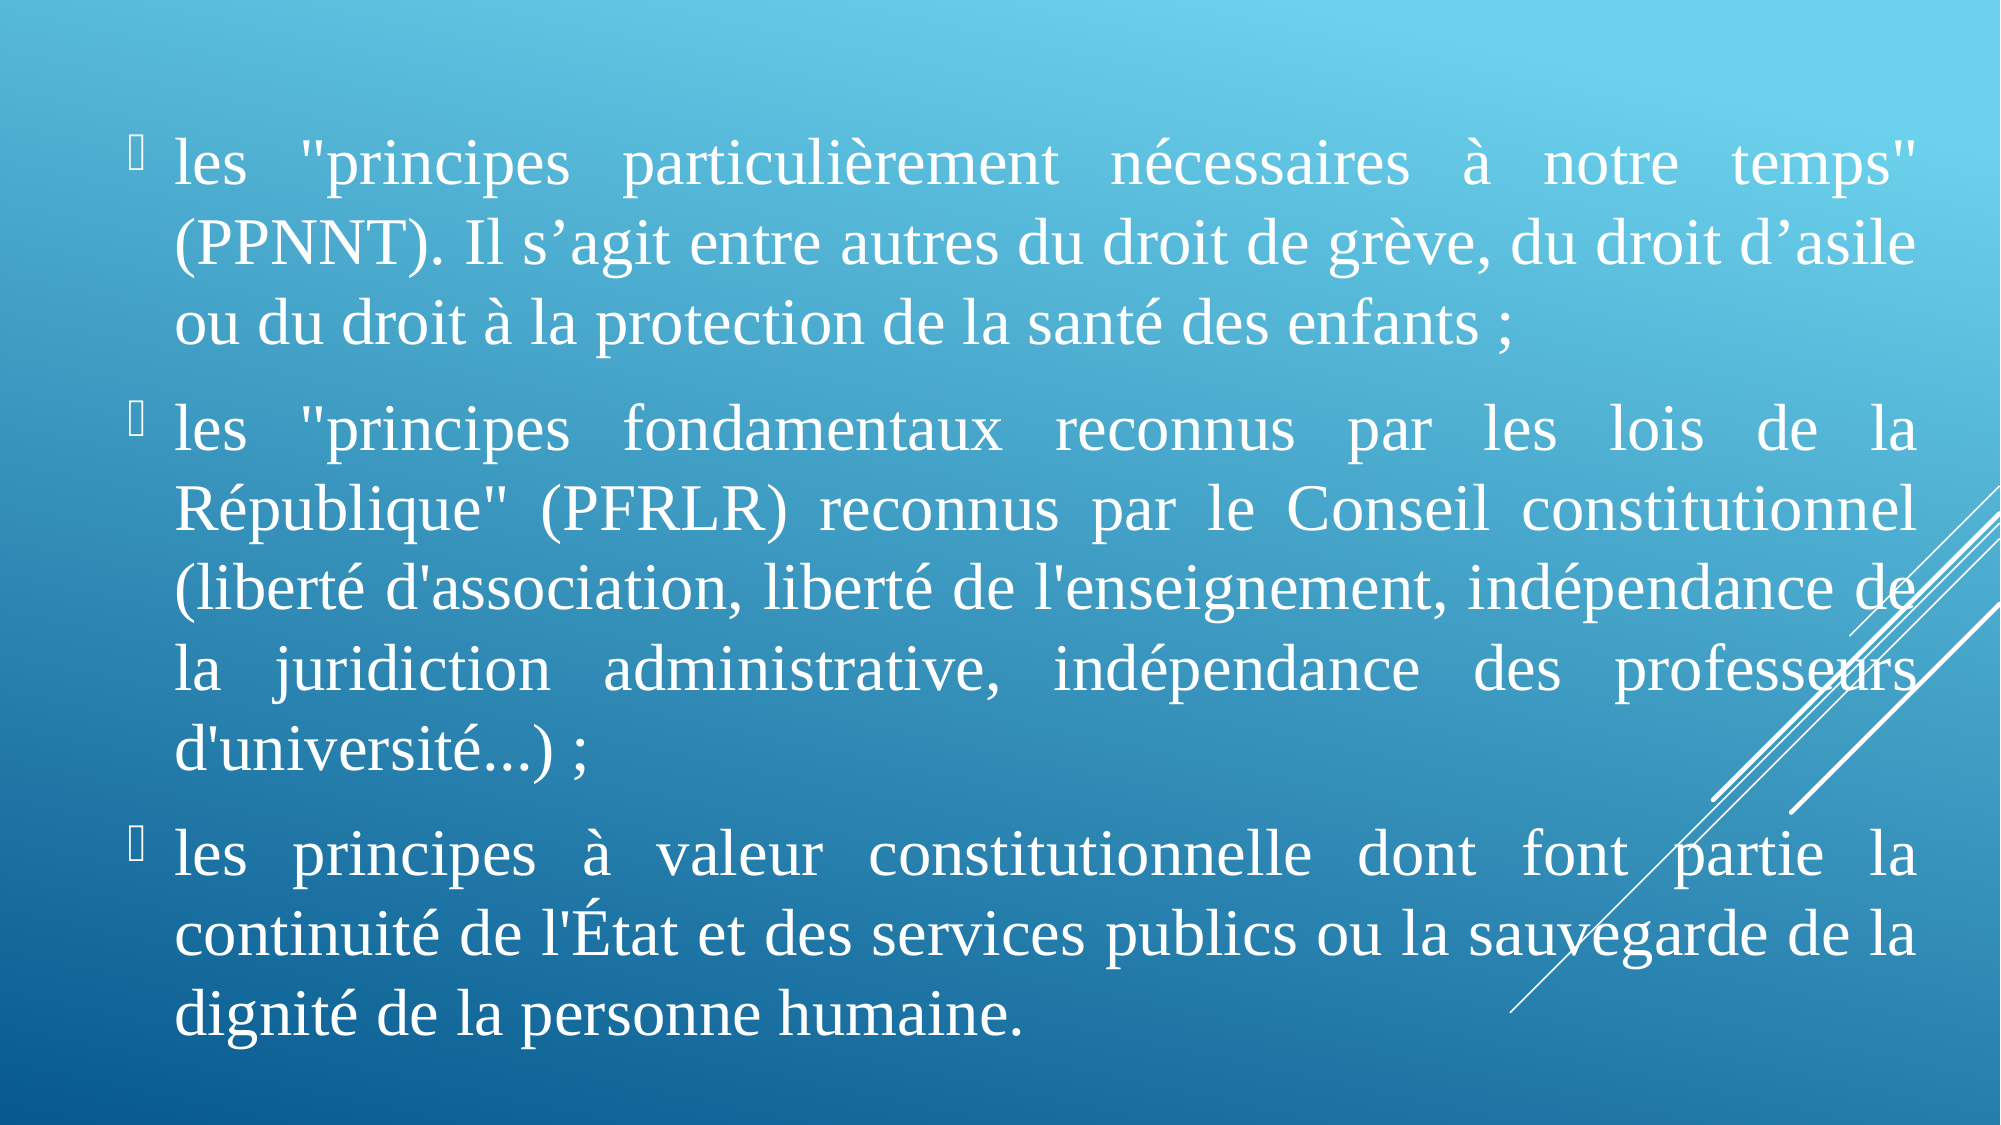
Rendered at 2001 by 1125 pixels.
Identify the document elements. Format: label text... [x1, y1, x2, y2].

list les "principes particulièrement nécessaires à notre temps" (PPNNT). Il s’agit entre autres du droit de grève, du droit d’asile ou du droit à la protection de la santé des enfants ; les "principes fondamentaux reconnus par les lois de la République" (PFRLR) reconnus par le Conseil constitutionnel (liberté d'association, liberté de l'enseignement, indépendance de la juridiction administrative, indépendance des professeurs d'université...) ; les principes à valeur constitutionnelle dont font partie la continuité de l'État et des services publics ou la sauvegarde de la dignité de la personne humaine. [112, 112, 1937, 1055]
